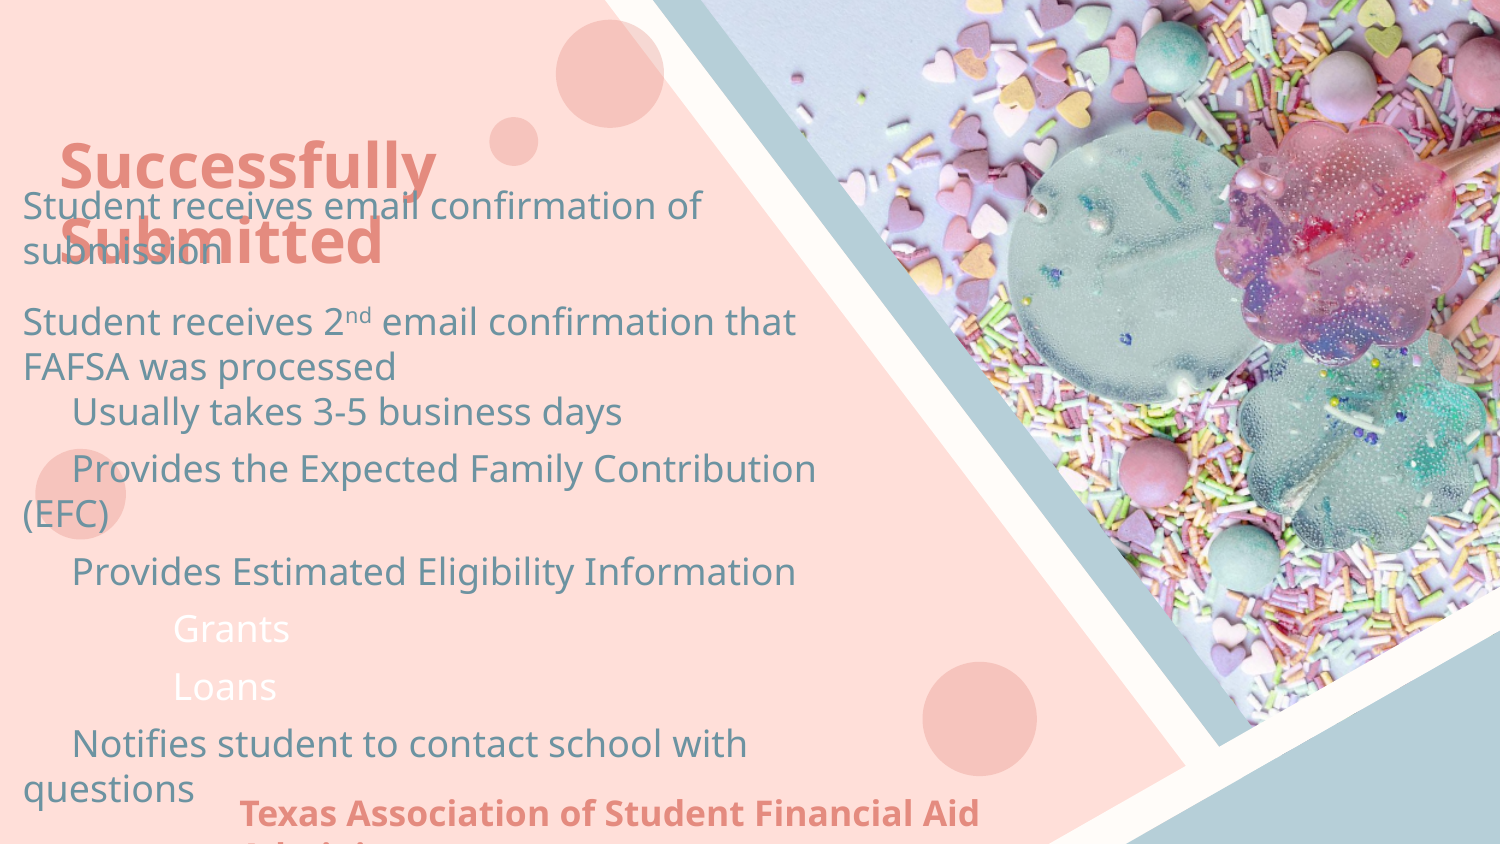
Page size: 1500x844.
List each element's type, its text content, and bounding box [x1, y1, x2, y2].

title Successfully Submitted [44, 111, 426, 204]
subtitle Student receives email confirmation of submission Student receives 2nd email confirmation that FAFSA was processed Usually takes 3-5 business days Provides the Expected Family Contribution (EFC) Provides Estimated Eligibility Information Grants Loans Notifies student to contact school with questions [7, 226, 426, 767]
text_box Texas Association of Student Financial Aid Administrators [224, 783, 426, 844]
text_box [431, 0, 1500, 844]
